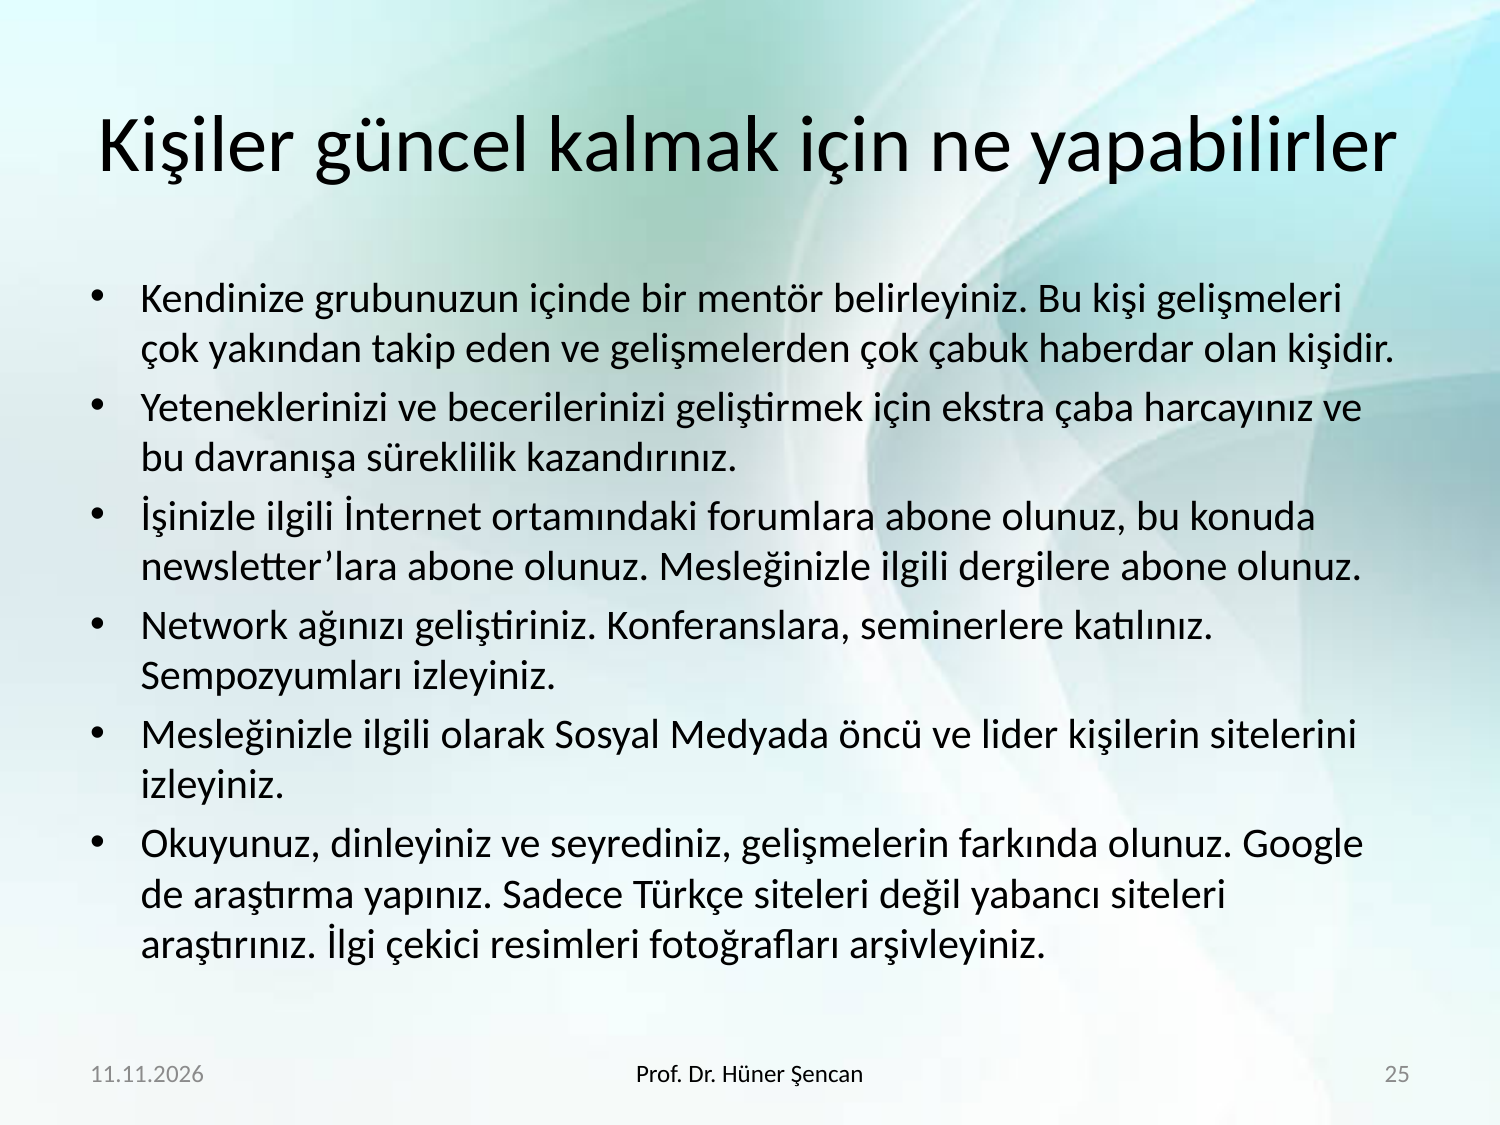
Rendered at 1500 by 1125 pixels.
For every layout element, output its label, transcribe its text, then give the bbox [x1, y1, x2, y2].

slide_number 25 [1074, 1042, 1425, 1103]
footer Prof. Dr. Hüner Şencan [512, 1042, 988, 1103]
picture [0, 0, 1500, 1125]
list Kendinize grubunuzun içinde bir mentör belirleyiniz. Bu kişi gelişmeleri çok yakından takip eden ve gelişmelerden çok çabuk haberdar olan kişidir. Yeteneklerinizi ve becerilerinizi geliştirmek için ekstra çaba harcayınız ve bu davranışa süreklilik kazandırınız. İşinizle ilgili İnternet ortamındaki forumlara abone olunuz, bu konuda newsletter’lara abone olunuz. Mesleğinizle ilgili dergilere abone olunuz. Network ağınızı geliştiriniz. Konferanslara, seminerlere katılınız. Sempozyumları izleyiniz. Mesleğinizle ilgili olarak Sosyal Medyada öncü ve lider kişilerin sitelerini izleyiniz. Okuyunuz, dinleyiniz ve seyrediniz, gelişmelerin farkında olunuz. Google de araştırma yapınız. Sadece Türkçe siteleri değil yabancı siteleri araştırınız. İlgi çekici resimleri fotoğrafları arşivleyiniz. [75, 262, 1425, 1005]
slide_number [75, 1042, 425, 1103]
title Kişiler güncel kalmak için ne yapabilirler [75, 45, 1425, 233]
